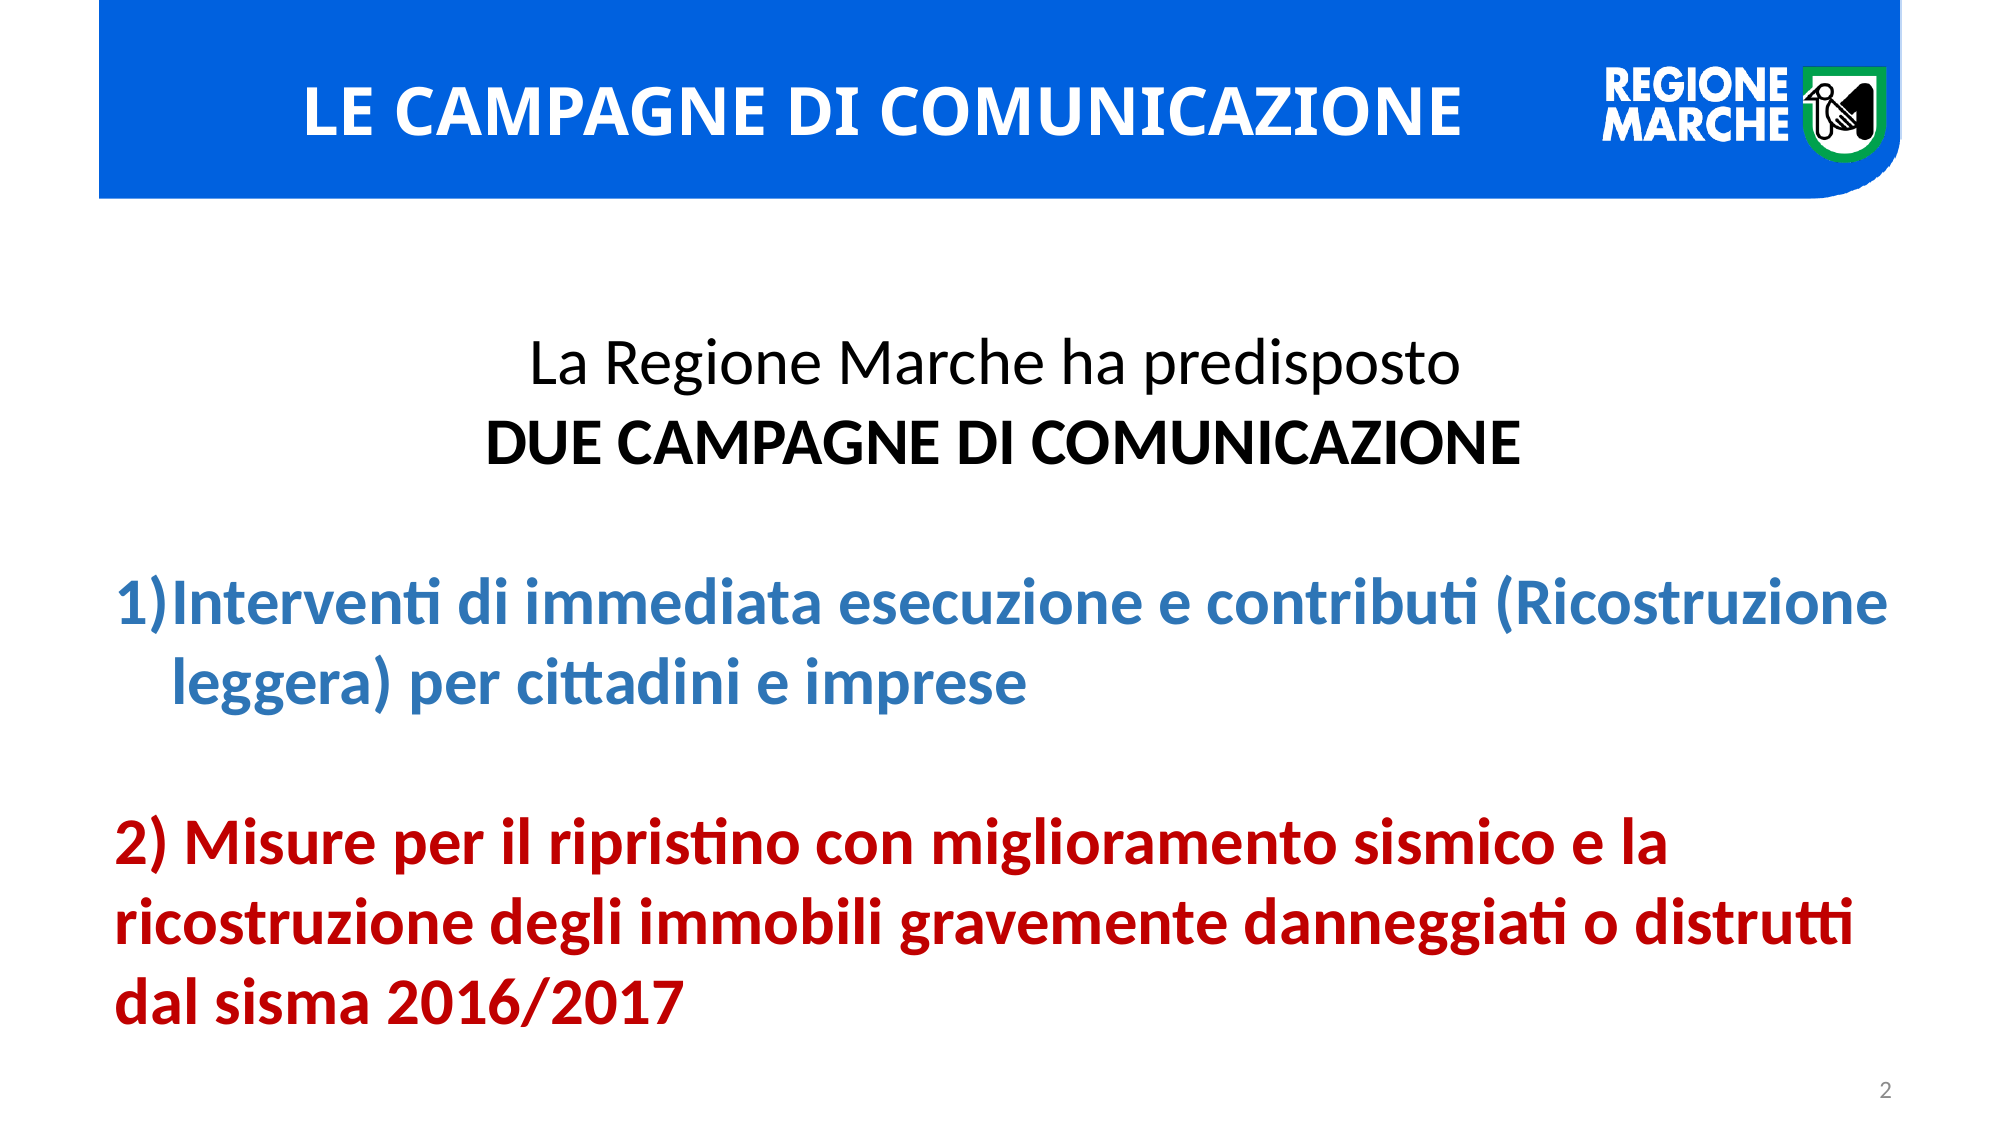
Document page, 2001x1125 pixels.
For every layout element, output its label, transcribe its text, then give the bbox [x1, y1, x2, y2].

picture [99, 0, 1905, 199]
text_box La Regione Marche ha predisposto DUE CAMPAGNE DI COMUNICAZIONE Interventi di immediata esecuzione e contributi (Ricostruzione leggera) per cittadini e imprese 2) Misure per il ripristino con miglioramento sismico e la ricostruzione degli immobili gravemente danneggiati o distrutti dal sisma 2016/2017 [99, 310, 1908, 1045]
slide_number 2 [1487, 1058, 1908, 1119]
